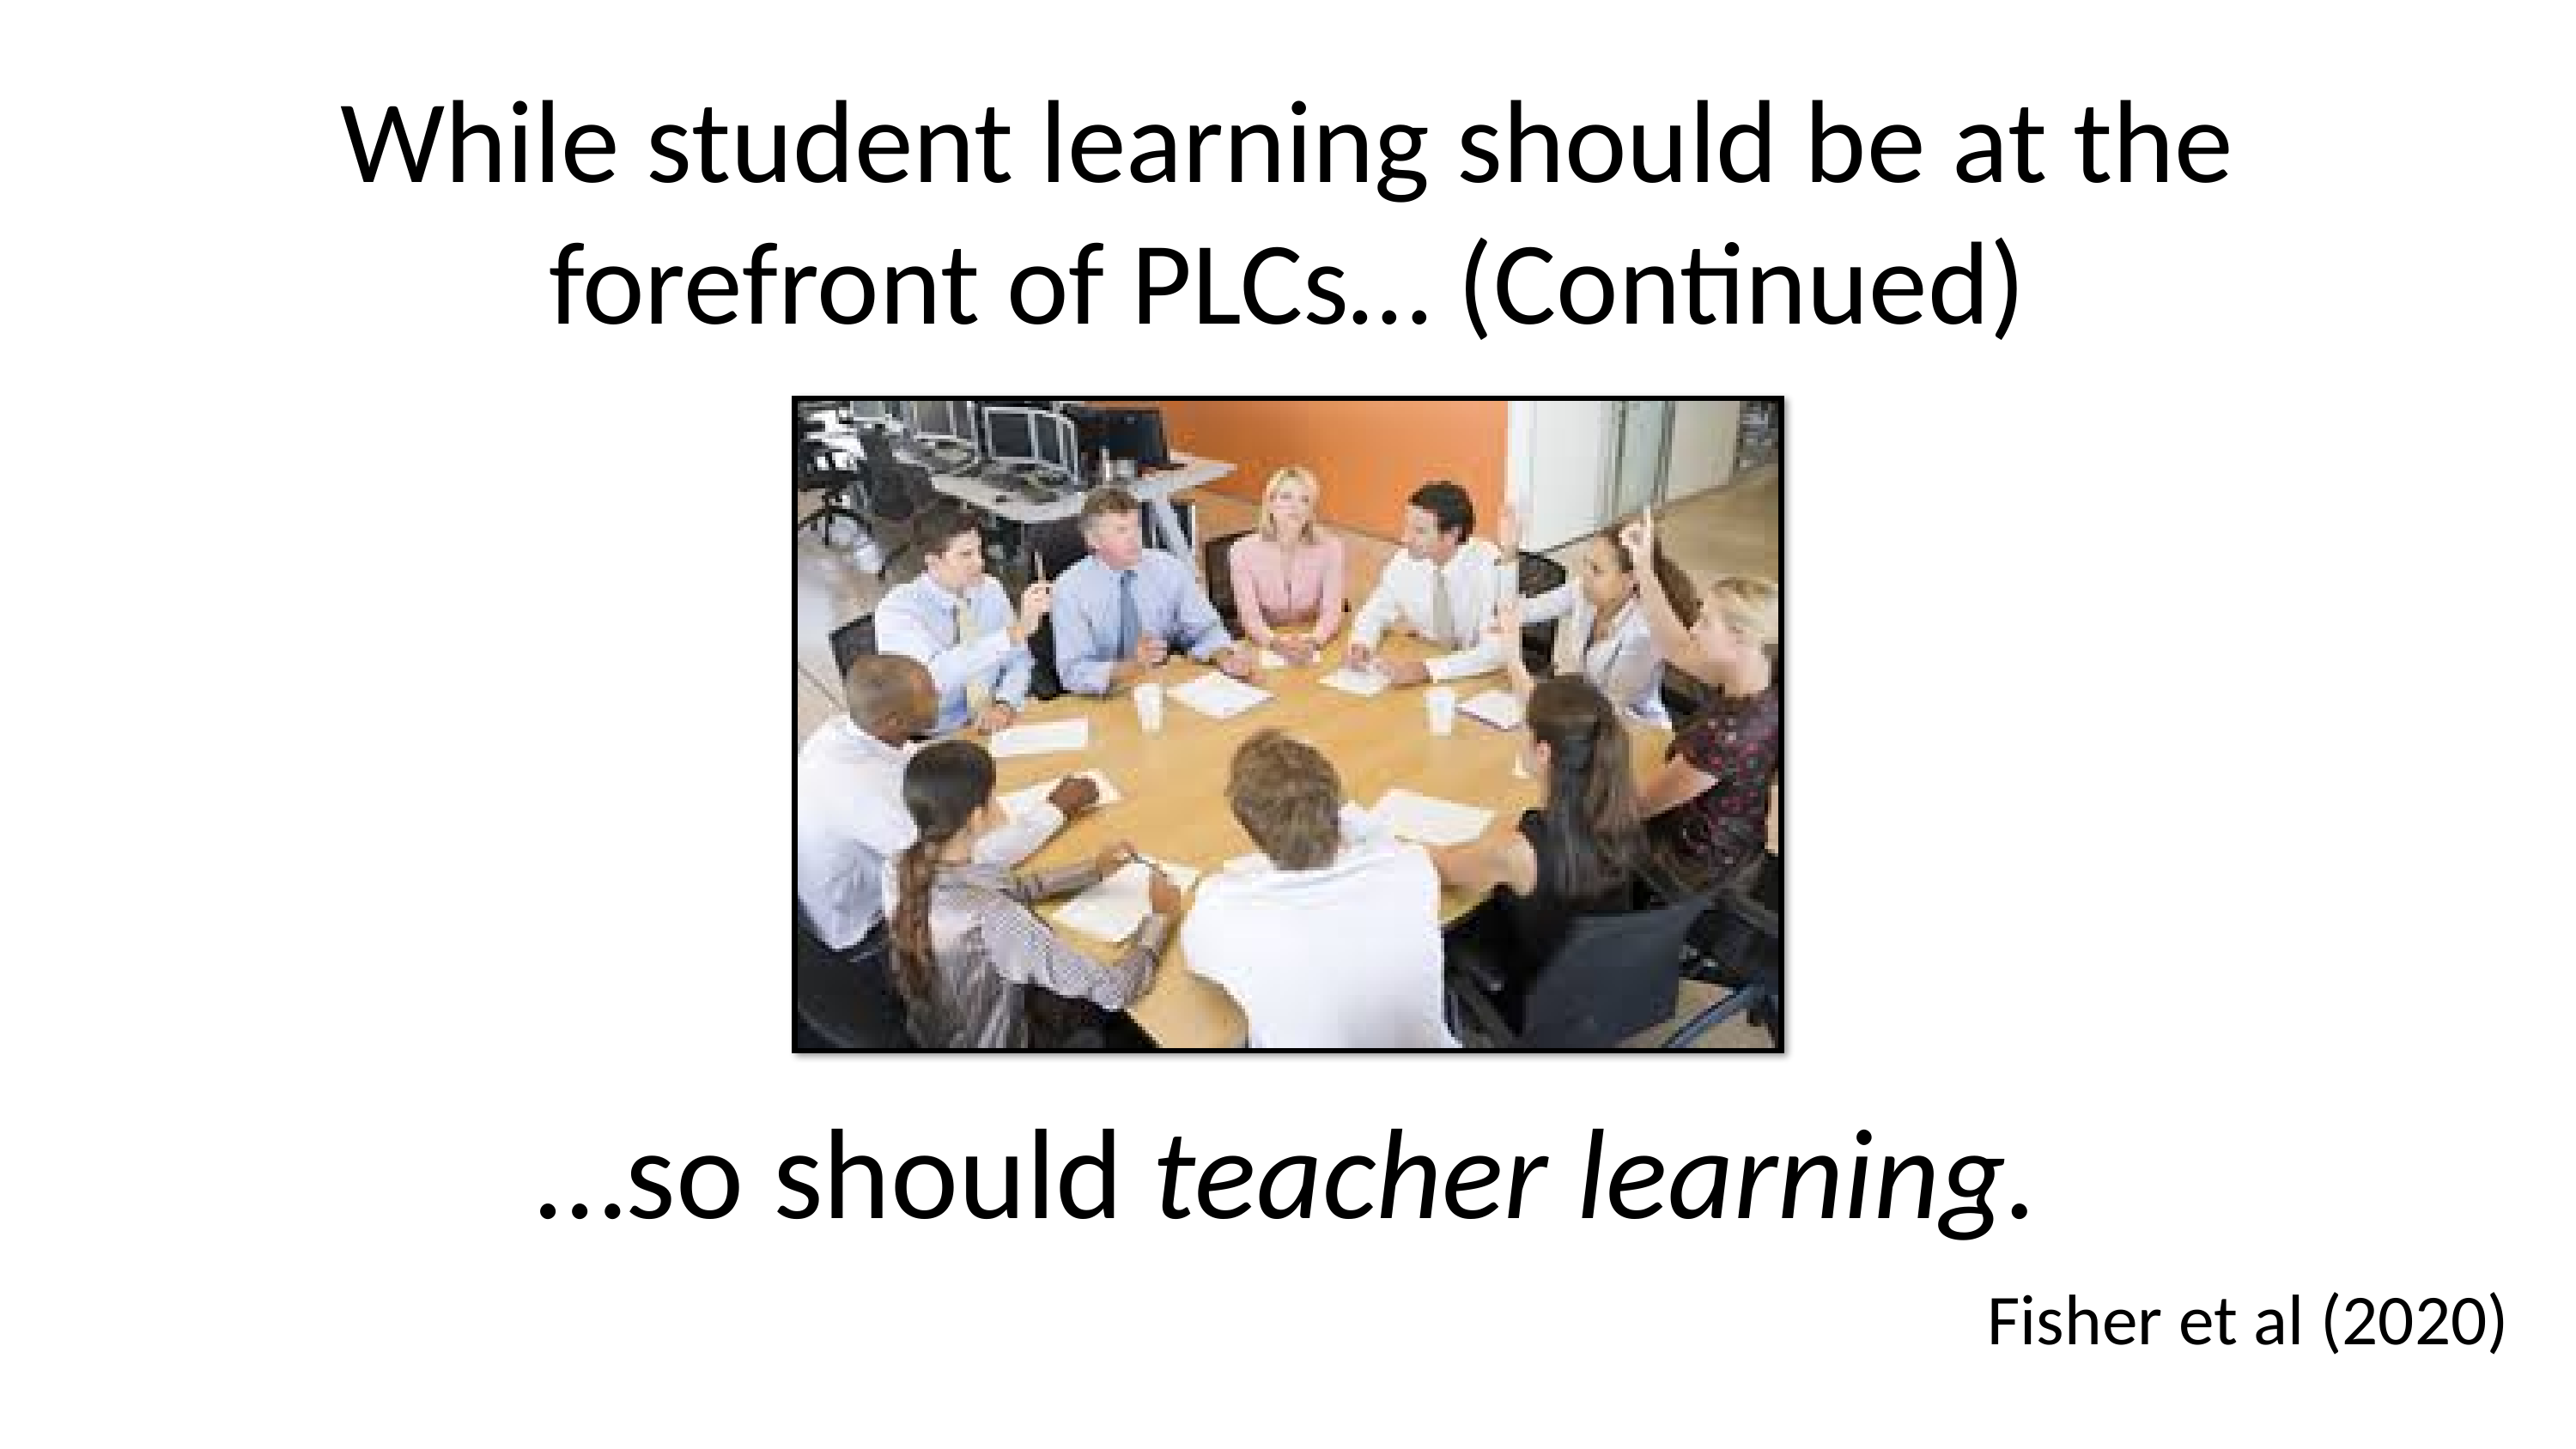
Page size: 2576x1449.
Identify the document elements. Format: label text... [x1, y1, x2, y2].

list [797, 400, 1779, 1048]
title While student learning should be at the forefront of PLCs… (Continued) [129, 58, 2447, 425]
list …so should teacher learning. [129, 1083, 2447, 1338]
list Fisher et al (2020) [1771, 1267, 2523, 1391]
